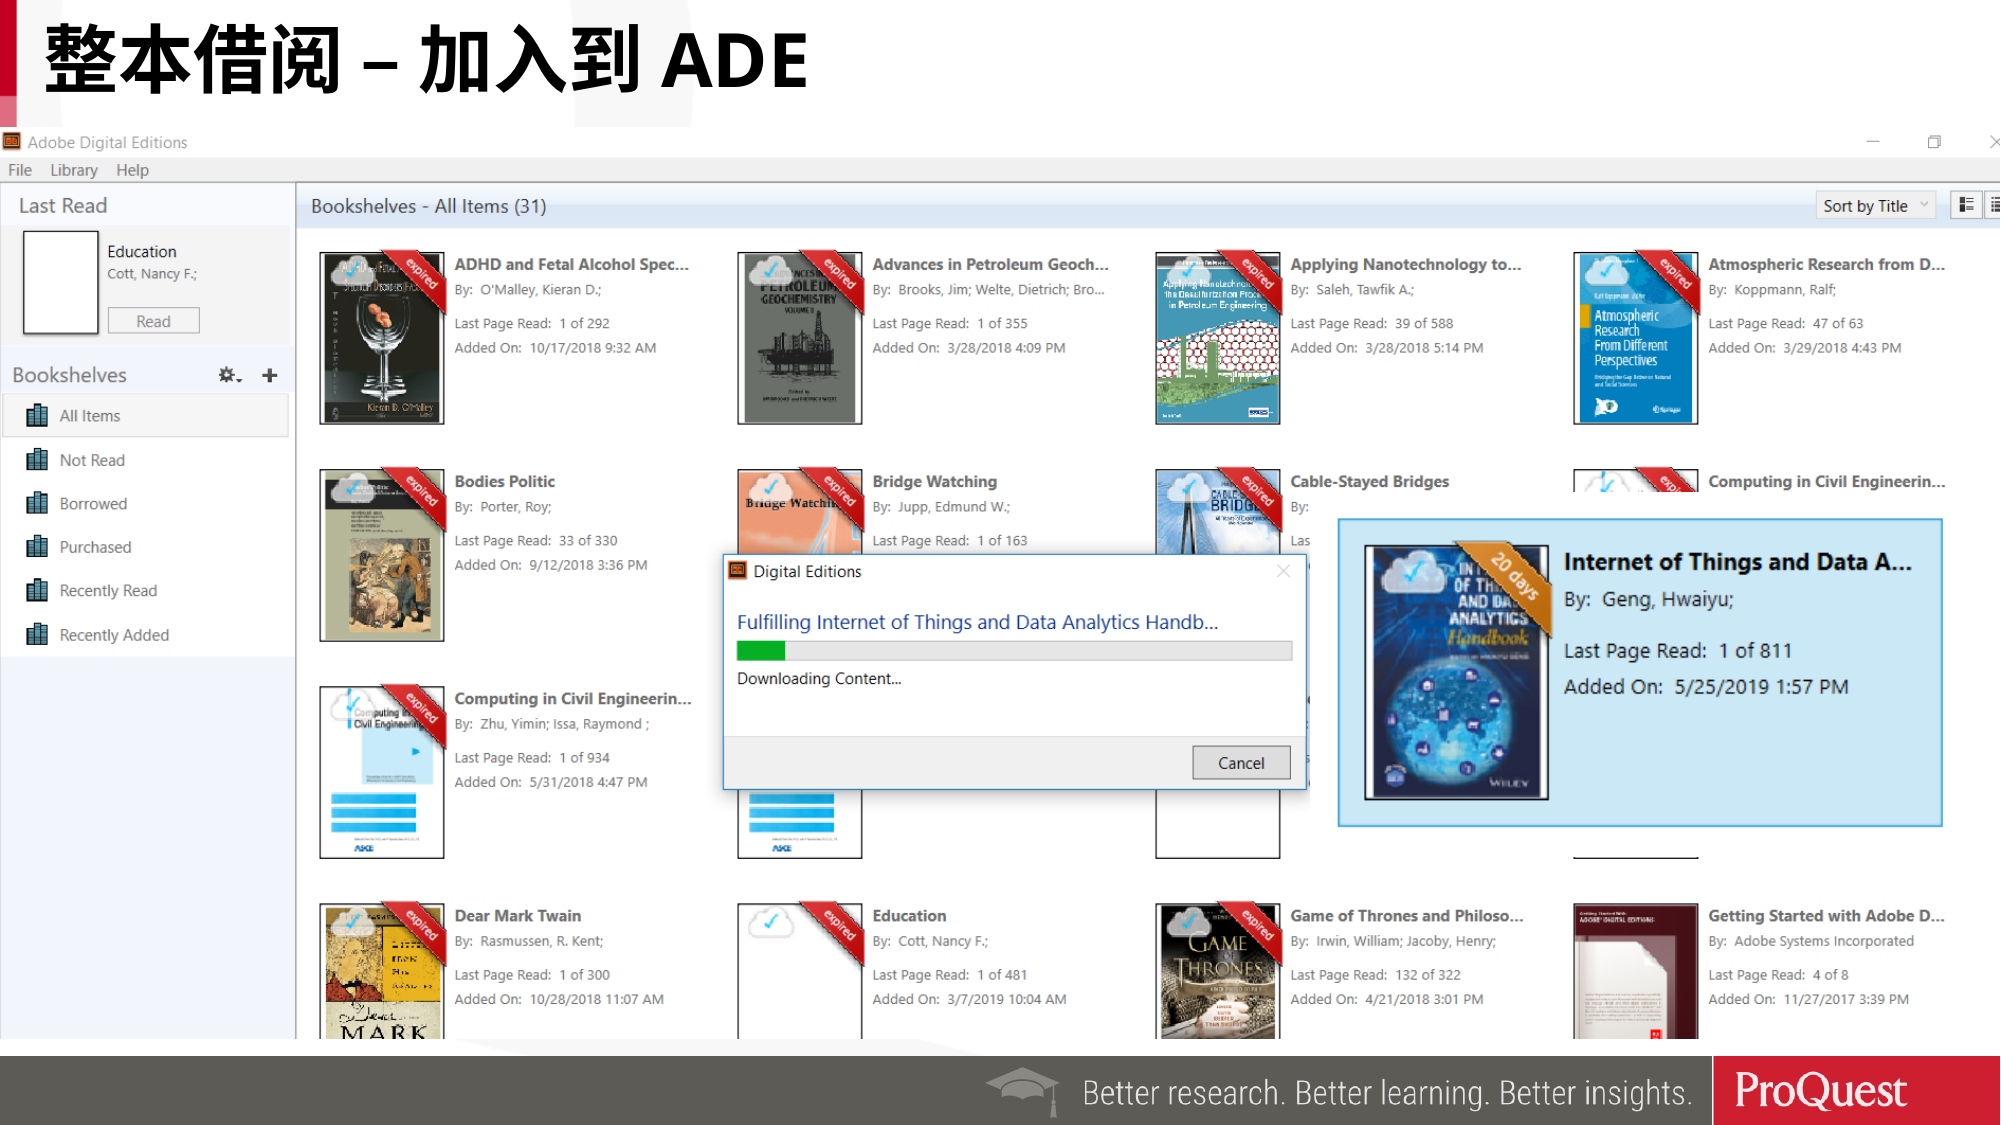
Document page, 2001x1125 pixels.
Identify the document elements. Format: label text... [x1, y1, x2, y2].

title 整本借阅 – 加入到ADE [28, 15, 1829, 127]
picture [0, 0, 2001, 1125]
